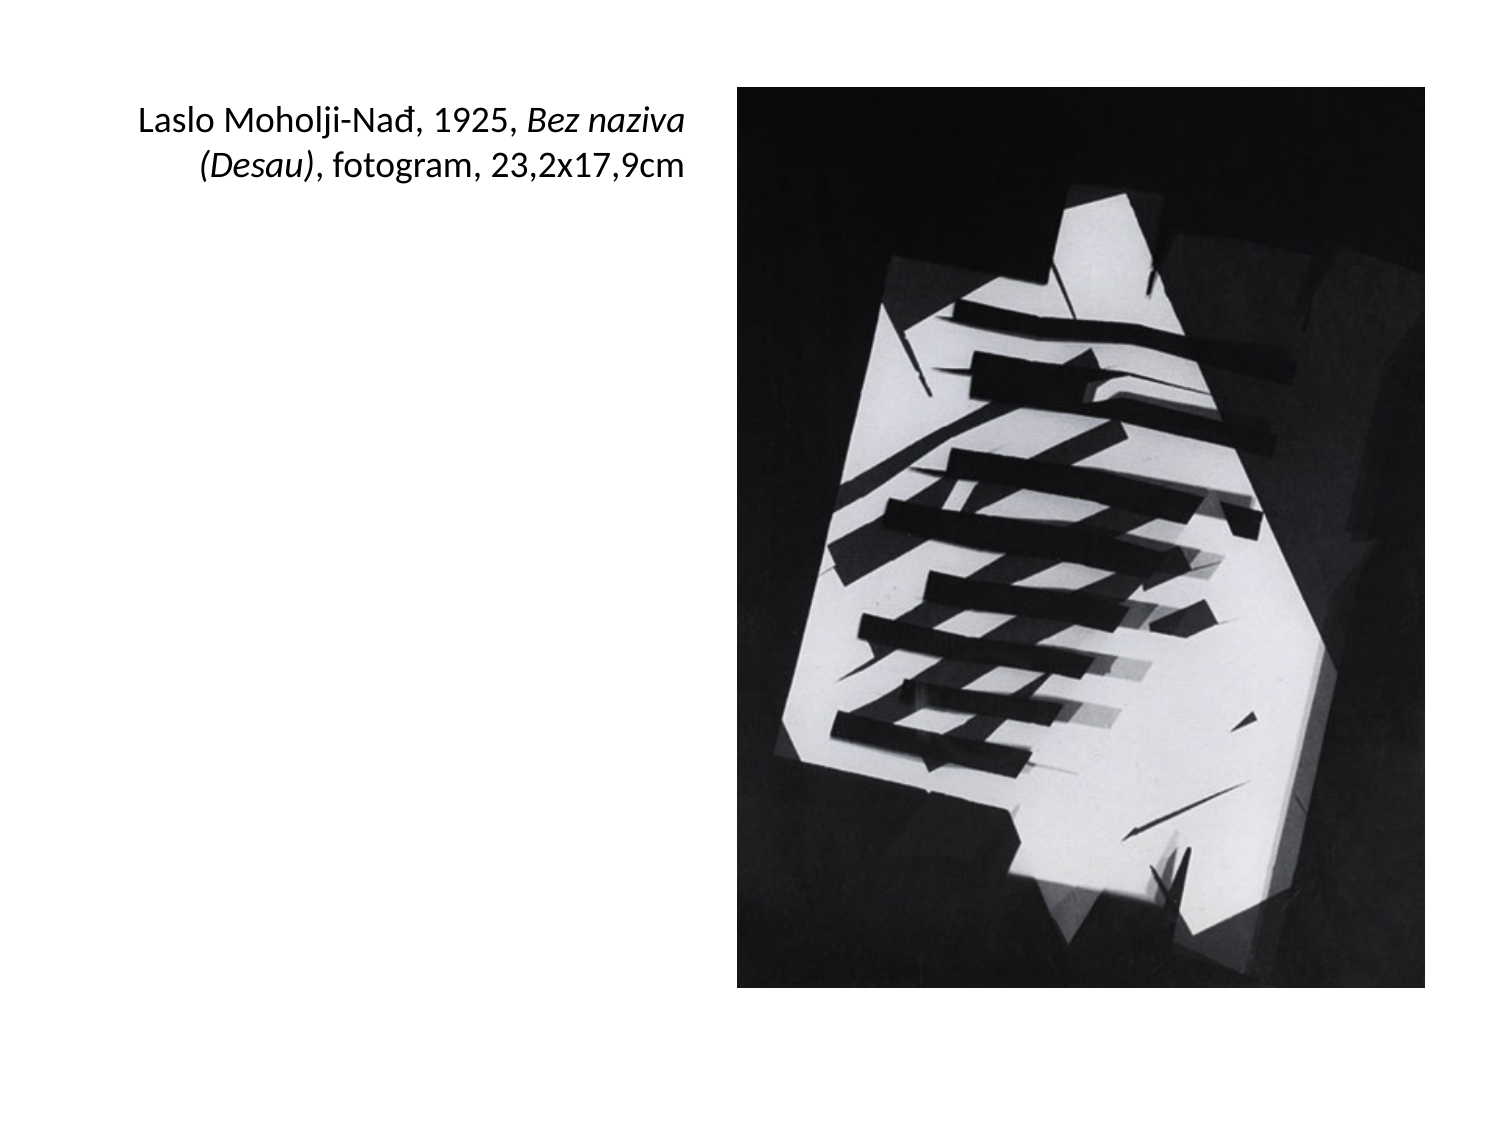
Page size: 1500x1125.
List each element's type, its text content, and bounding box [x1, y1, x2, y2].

picture [737, 87, 1426, 988]
text_box Laslo Moholji-Nađ, 1925, Bez naziva (Desau), fotogram, 23,2x17,9cm [37, 87, 701, 193]
